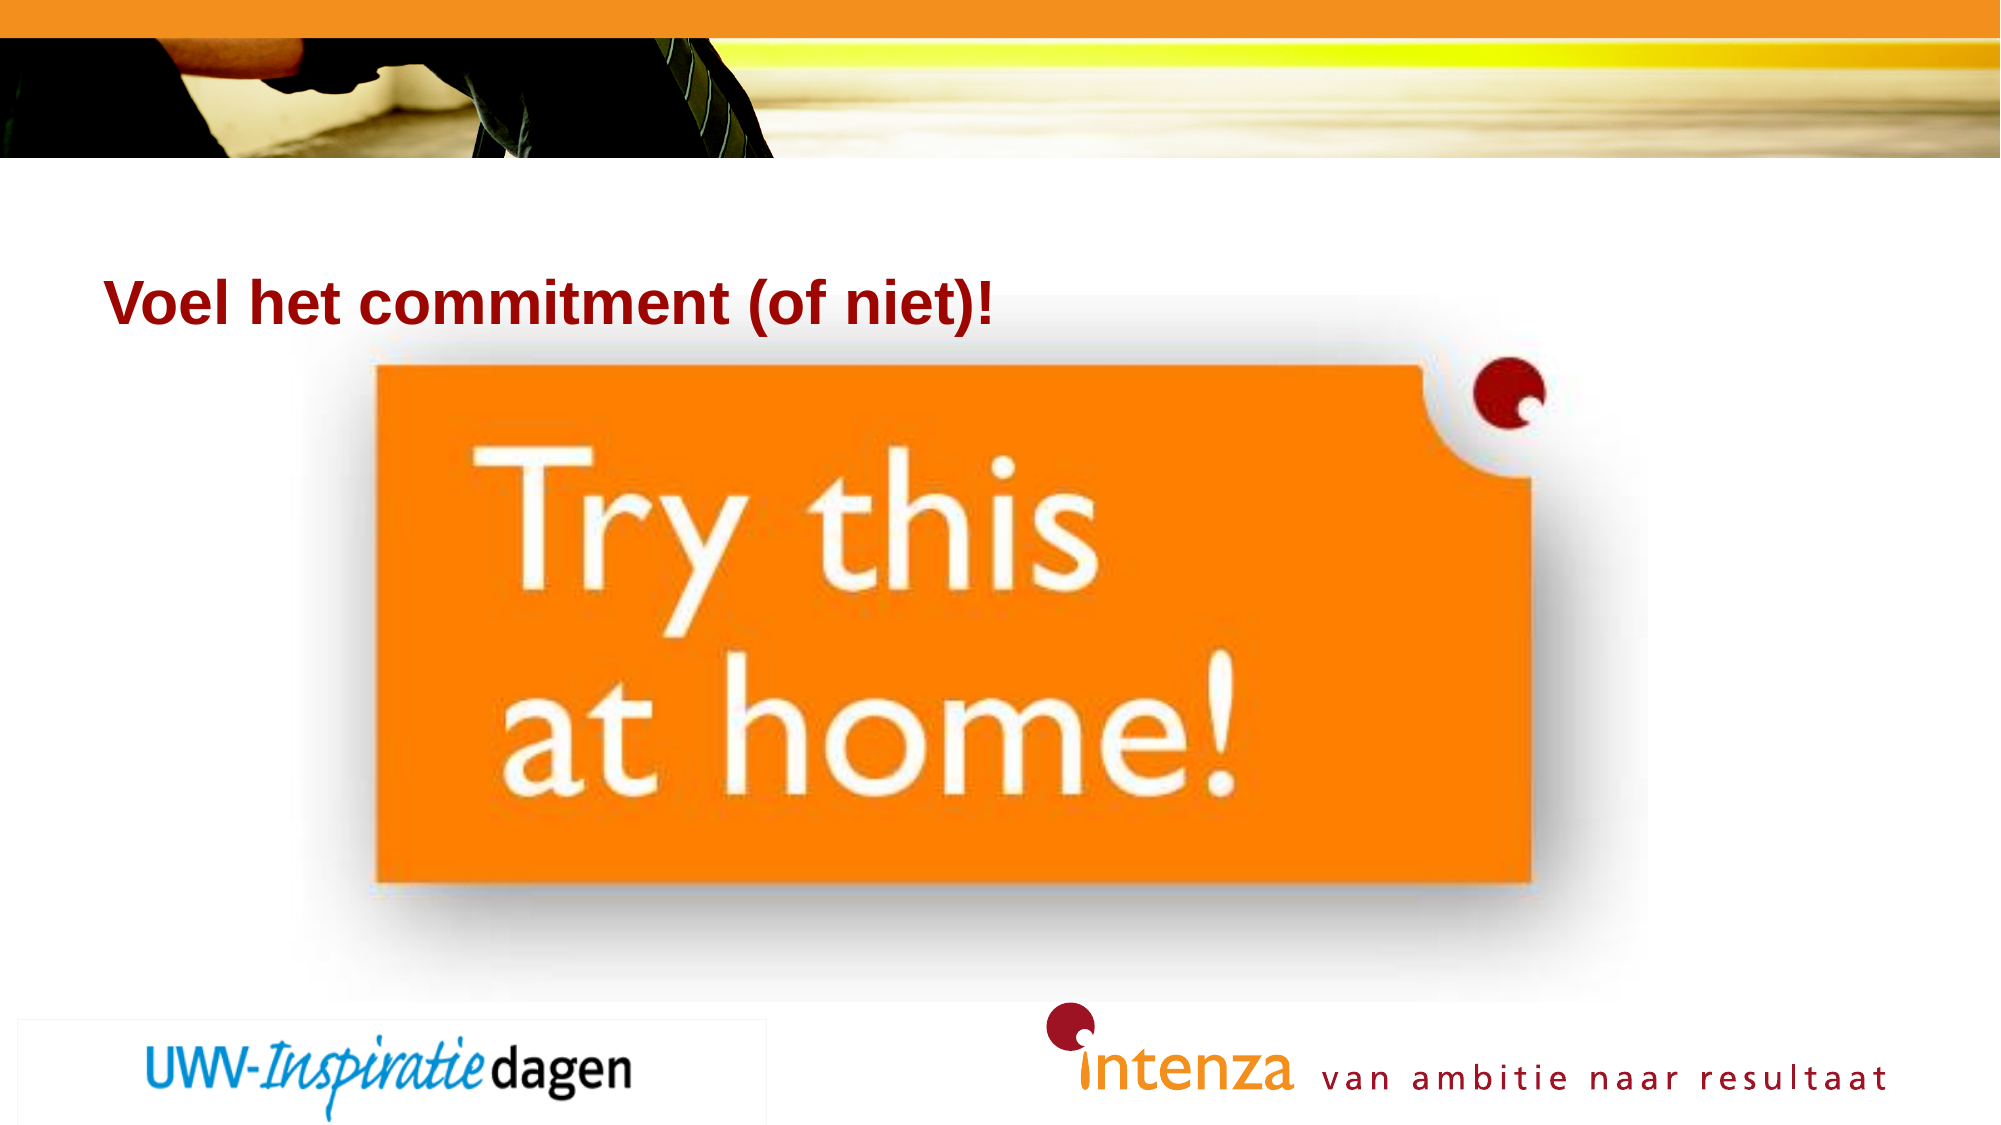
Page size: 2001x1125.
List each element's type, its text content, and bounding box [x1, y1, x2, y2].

title Voel het commitment (of niet)! [103, 212, 1886, 338]
picture [0, 39, 2000, 158]
picture [290, 295, 1648, 1002]
picture [17, 1019, 767, 1125]
